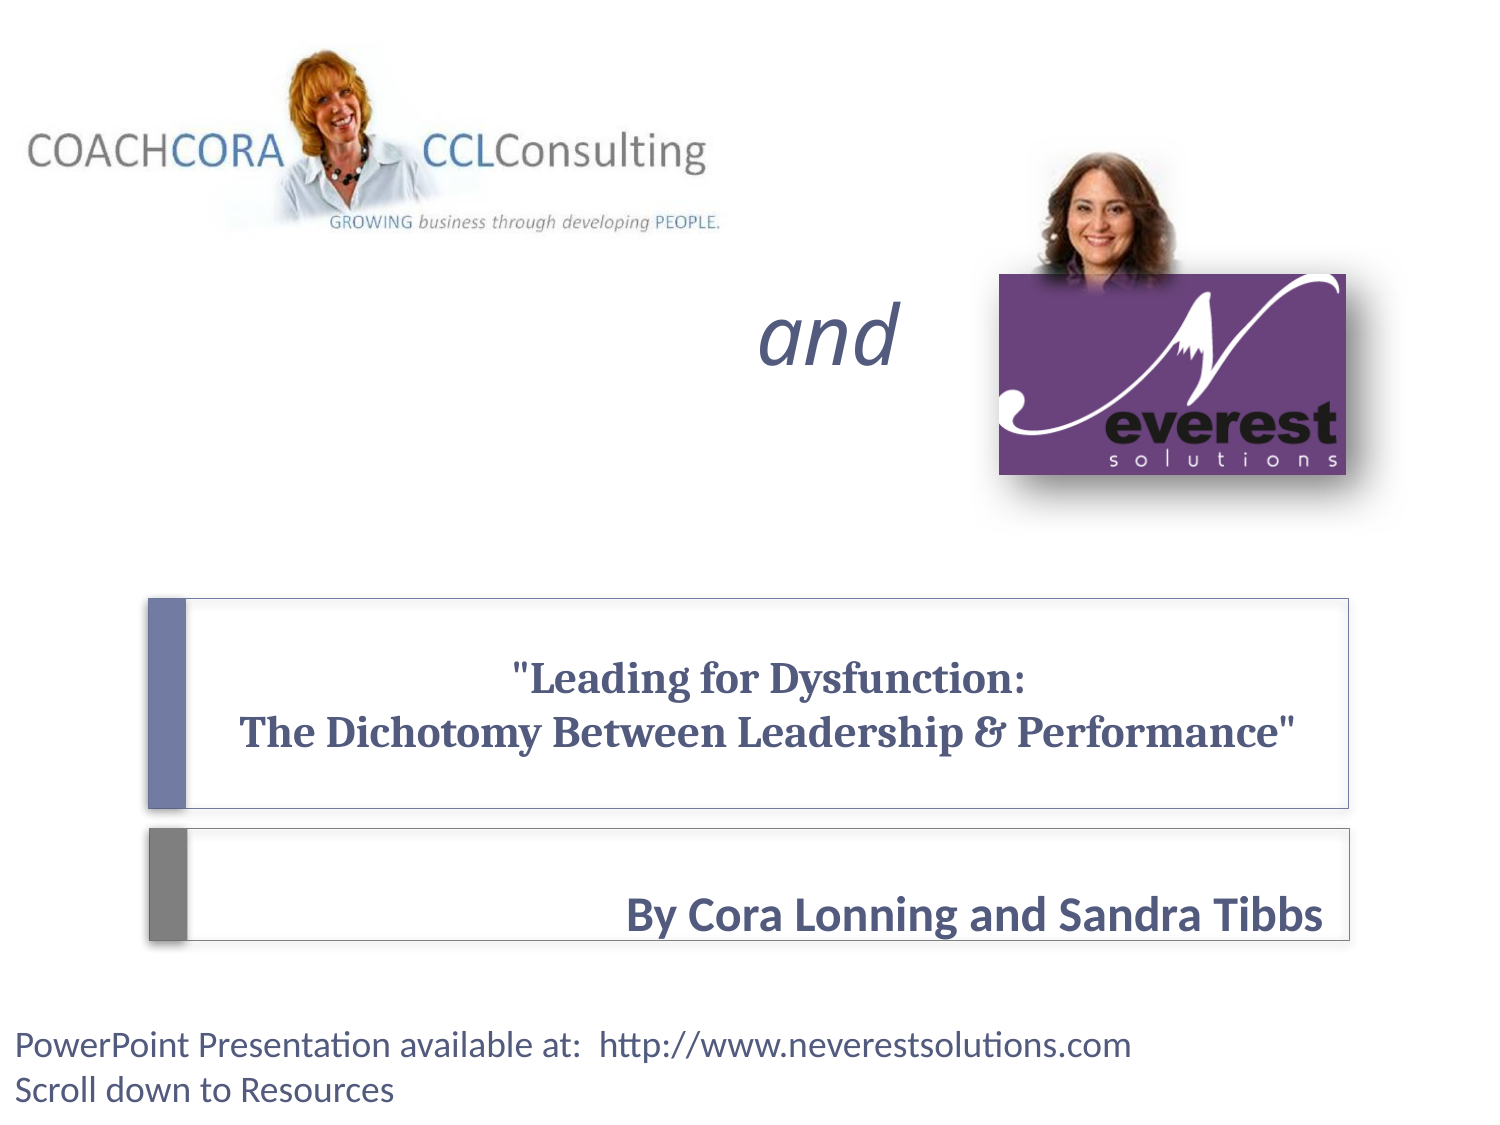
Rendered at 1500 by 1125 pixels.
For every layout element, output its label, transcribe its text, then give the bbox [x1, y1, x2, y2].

text_box and [741, 275, 916, 390]
title "Leading for Dysfunction: The Dichotomy Between Leadership & Performance" [187, 587, 1350, 800]
text_box PowerPoint Presentation available at: http://www.neverestsolutions.com Scroll down to Resources [0, 1012, 1500, 1118]
text_box By Cora Lonning and Sandra Tibbs [425, 874, 1339, 950]
picture [0, 16, 751, 282]
picture [999, 137, 1346, 475]
